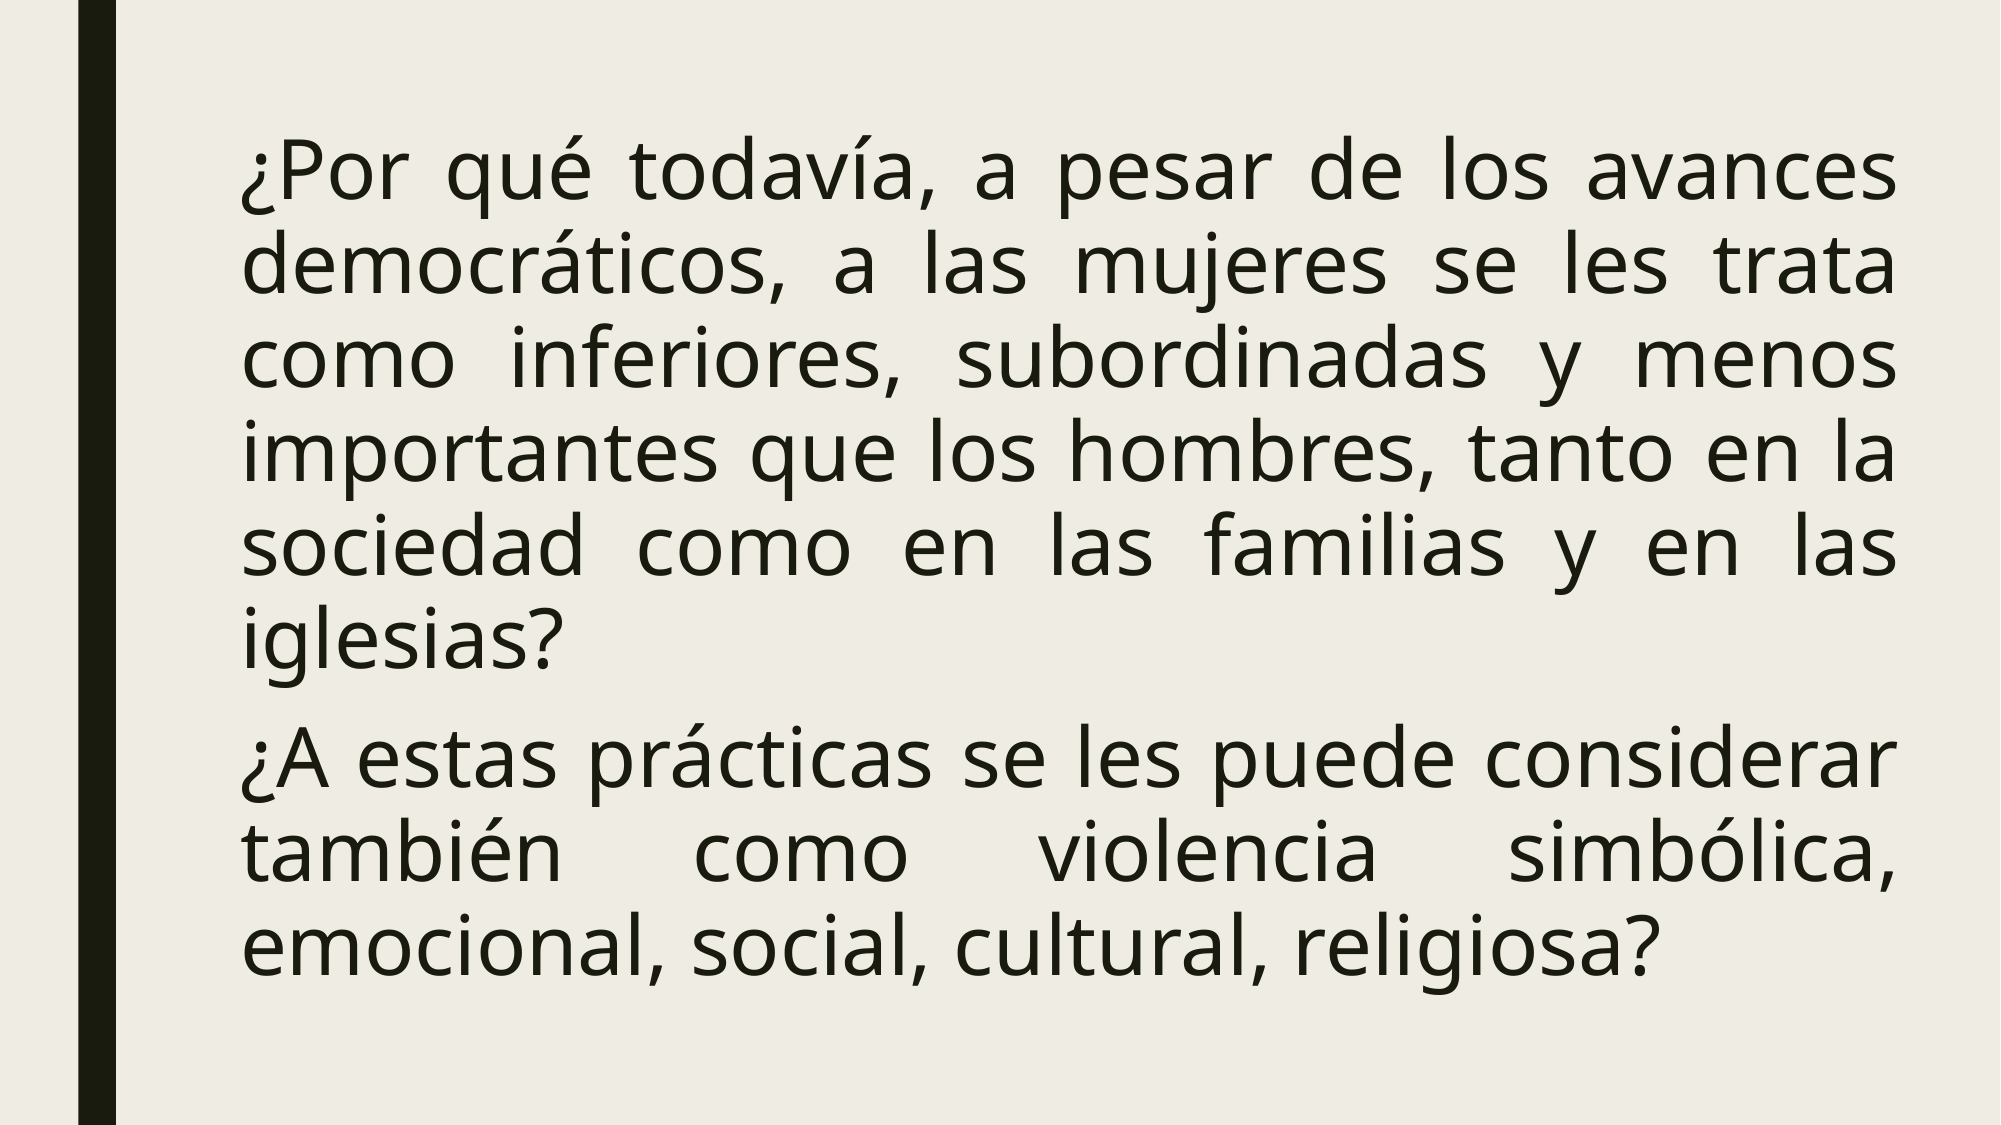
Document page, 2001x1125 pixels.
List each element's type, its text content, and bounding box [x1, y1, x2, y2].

list ¿Por qué todavía, a pesar de los avances democráticos, a las mujeres se les trata como inferiores, subordinadas y menos importantes que los hombres, tanto en la sociedad como en las familias y en las iglesias? ¿A estas prácticas se les puede considerar también como violencia simbólica, emocional, social, cultural, religiosa? [225, 66, 1916, 1047]
